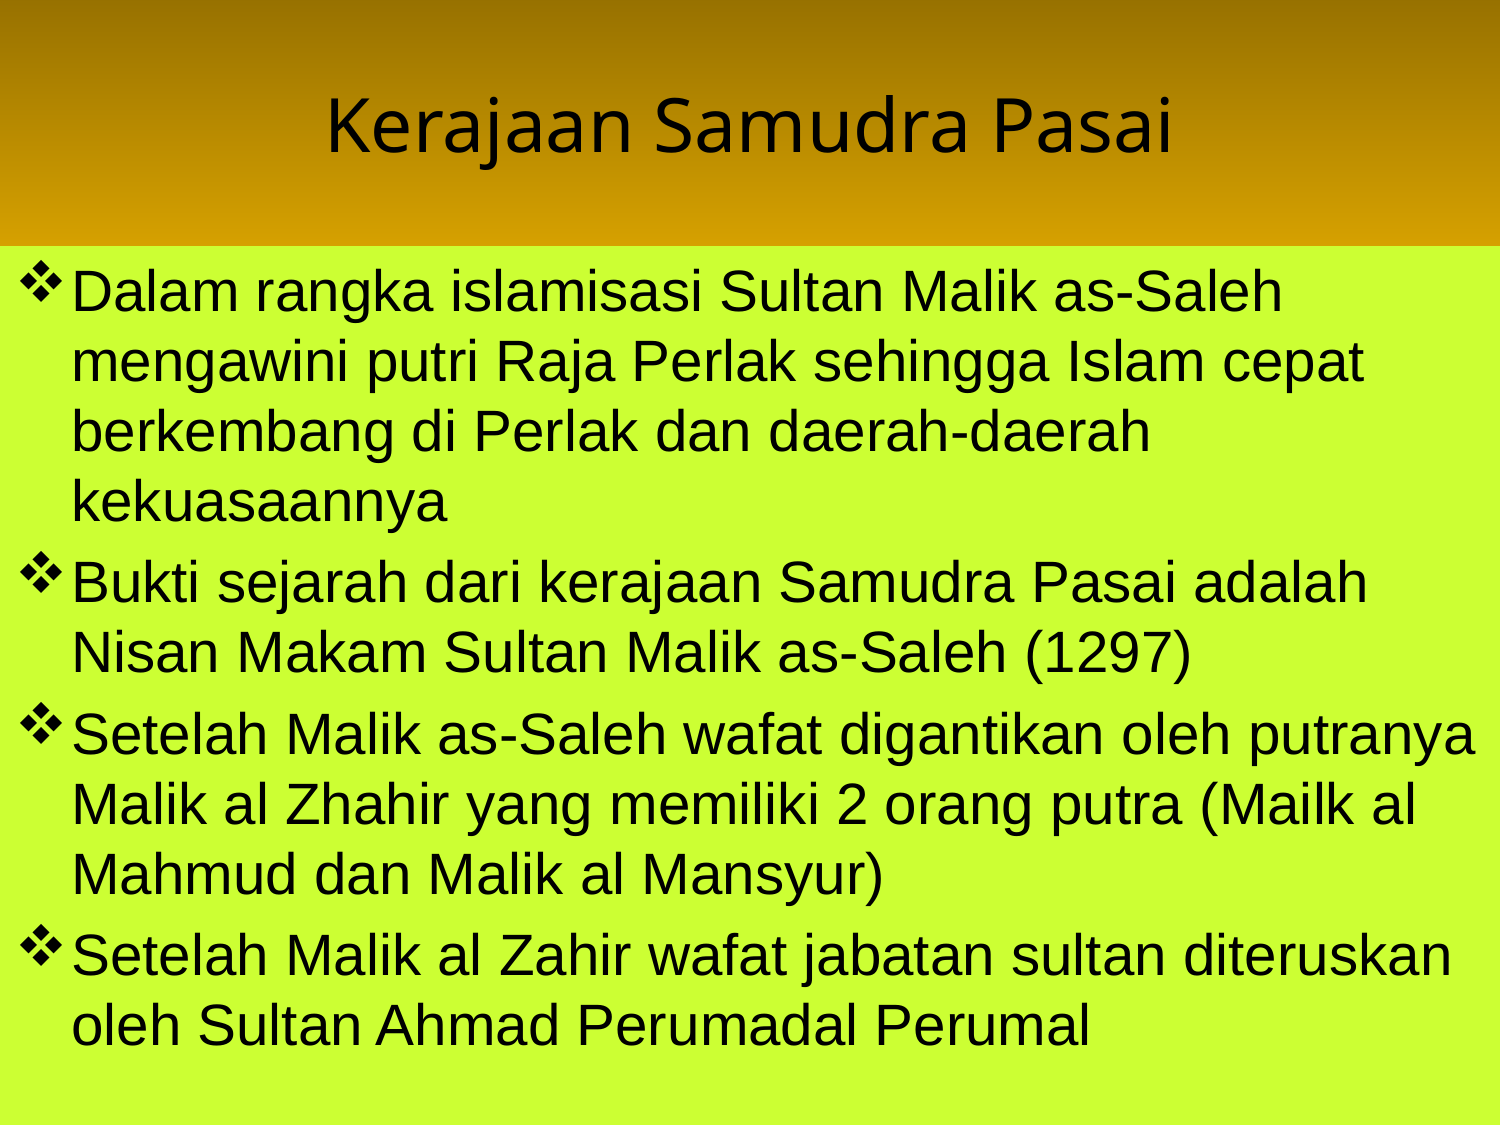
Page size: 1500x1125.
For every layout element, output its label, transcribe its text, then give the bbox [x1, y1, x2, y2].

list Dalam rangka islamisasi Sultan Malik as-Saleh mengawini putri Raja Perlak sehingga Islam cepat berkembang di Perlak dan daerah-daerah kekuasaannya Bukti sejarah dari kerajaan Samudra Pasai adalah Nisan Makam Sultan Malik as-Saleh (1297) Setelah Malik as-Saleh wafat digantikan oleh putranya Malik al Zhahir yang memiliki 2 orang putra (Mailk al Mahmud dan Malik al Mansyur) Setelah Malik al Zahir wafat jabatan sultan diteruskan oleh Sultan Ahmad Perumadal Perumal [0, 246, 1500, 1125]
title Kerajaan Samudra Pasai [0, 0, 1500, 246]
